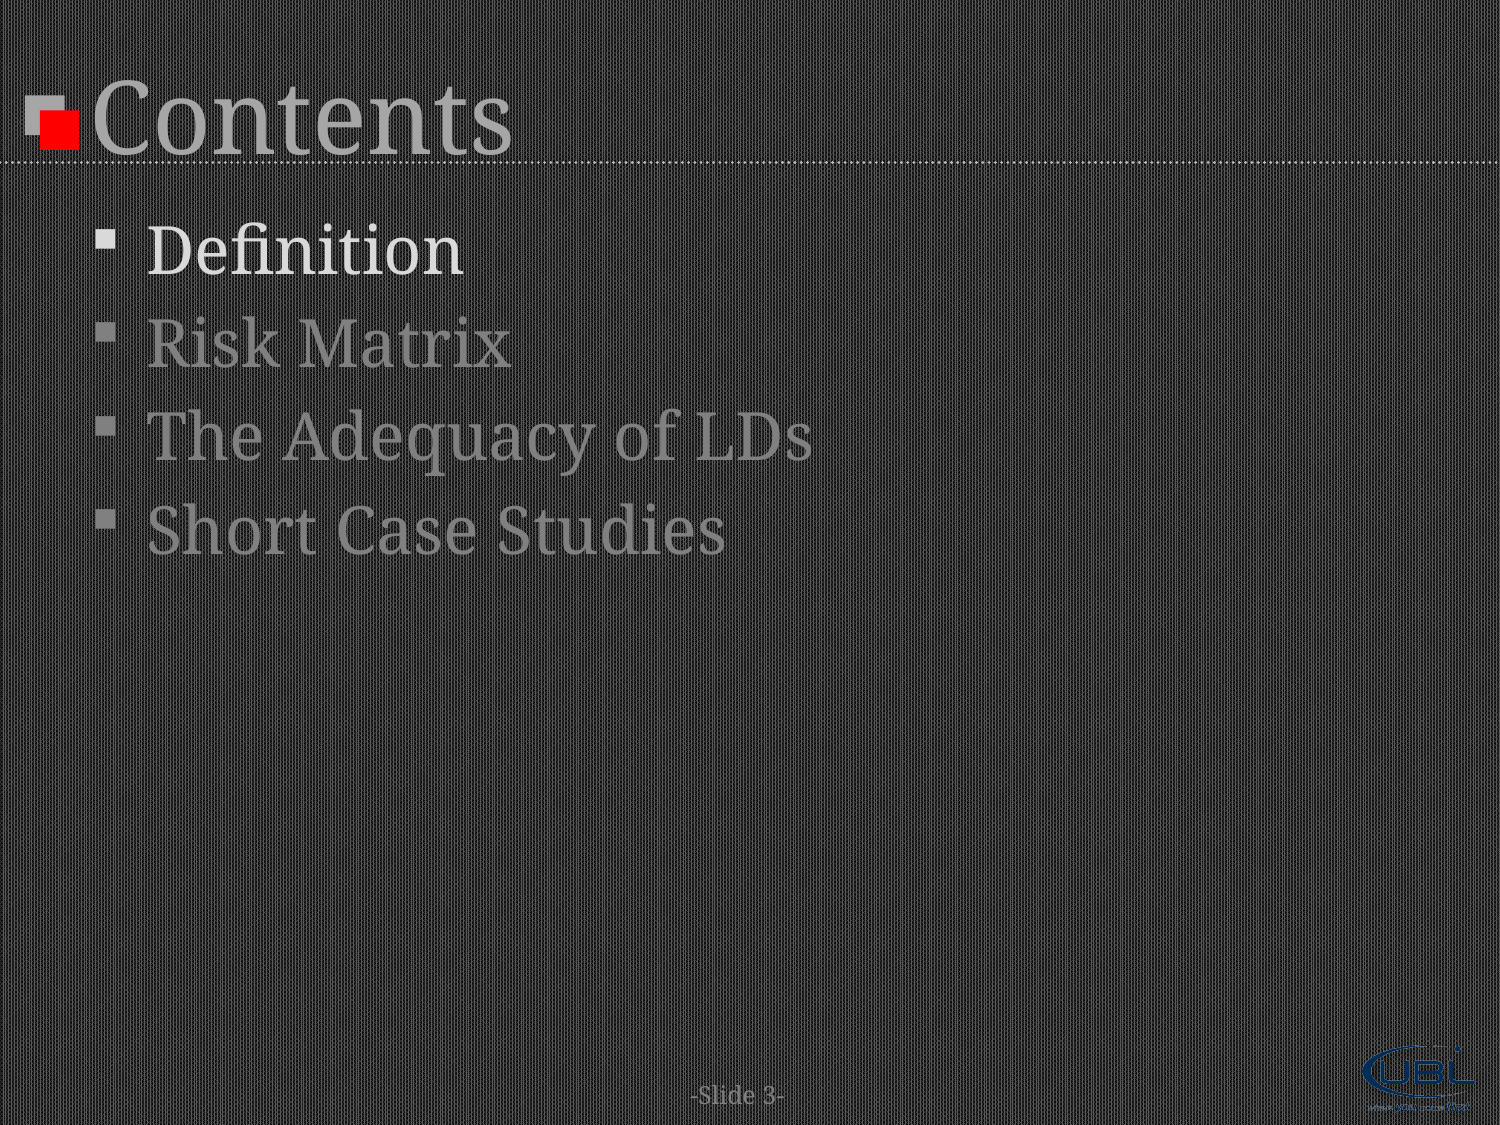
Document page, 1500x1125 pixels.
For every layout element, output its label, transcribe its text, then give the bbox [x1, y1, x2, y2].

list Definition Risk Matrix The Adequacy of LDs Short Case Studies [74, 199, 1426, 1006]
title Contents [75, 45, 1425, 175]
picture [1362, 1045, 1475, 1113]
slide_number -Slide 3- [562, 1065, 913, 1125]
